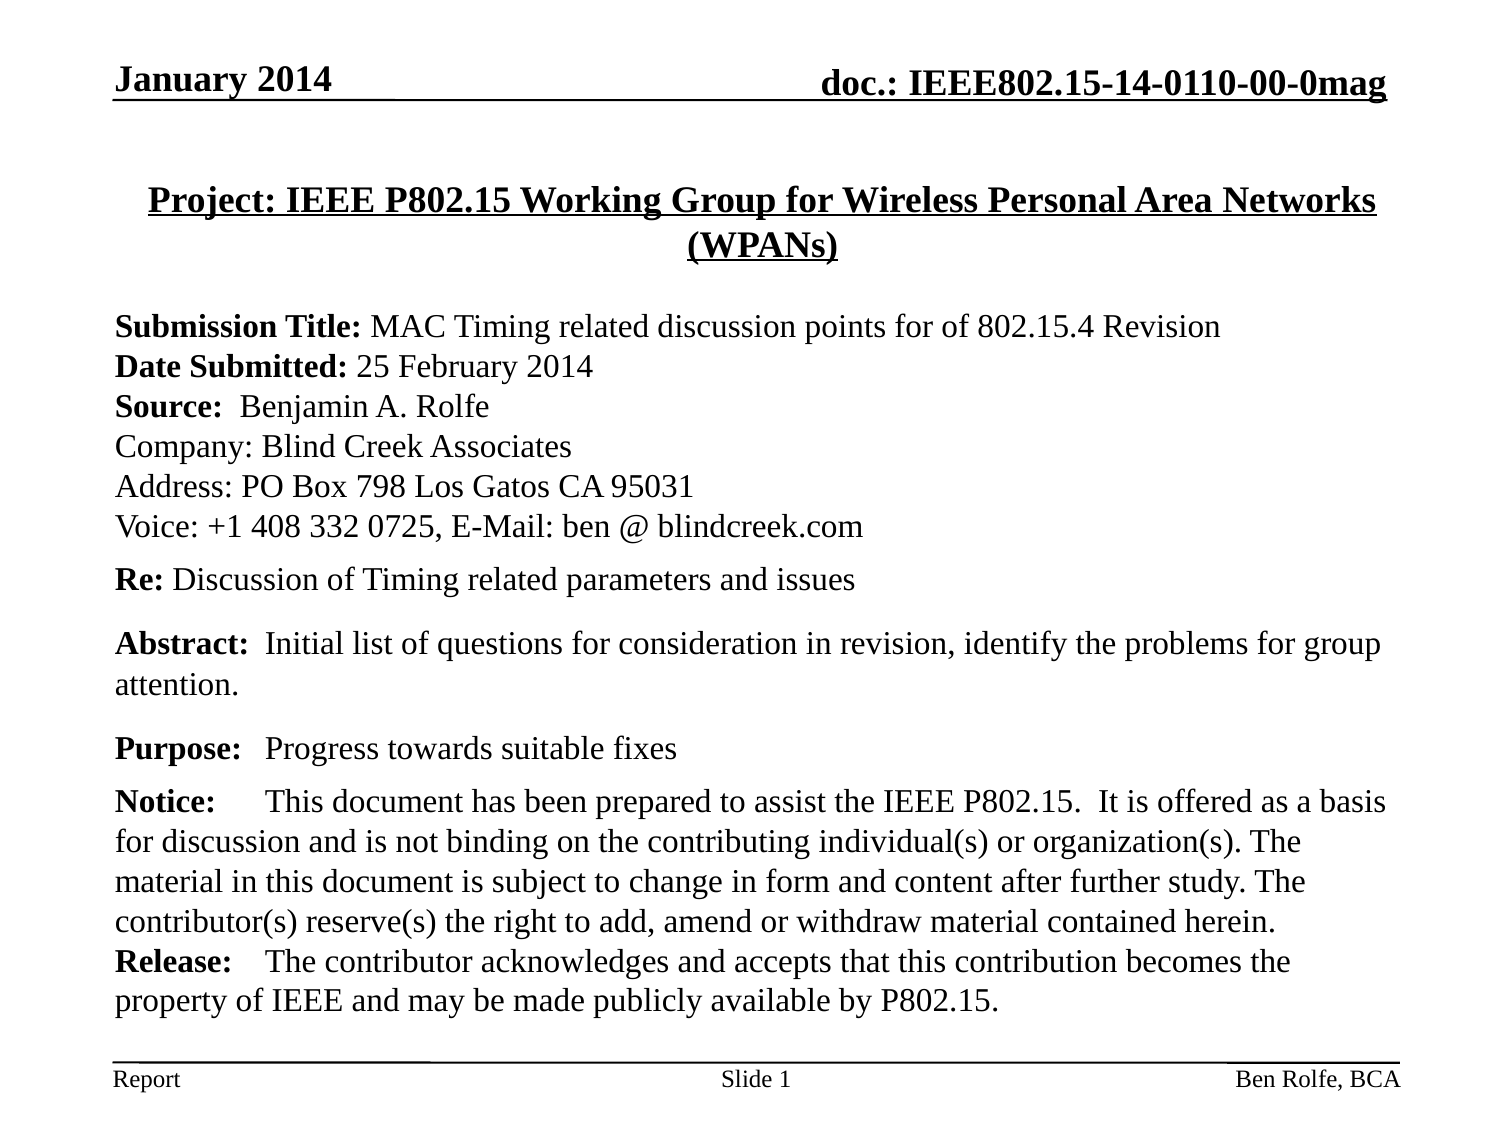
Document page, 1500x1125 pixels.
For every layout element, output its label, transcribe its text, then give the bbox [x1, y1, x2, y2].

footer Ben Rolfe, BCA [878, 1061, 1402, 1093]
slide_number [114, 54, 423, 100]
text_box Project: IEEE P802.15 Working Group for Wireless Personal Area Networks (WPANs) Submission Title: MAC Timing related discussion points for of 802.15.4 Revision Date Submitted: 25 February 2014 Source: Benjamin A. Rolfe Company: Blind Creek Associates Address: PO Box 798 Los Gatos CA 95031 Voice: +1 408 332 0725, E-Mail: ben @ blindcreek.com Re: Discussion of Timing related parameters and issues Abstract: Initial list of questions for consideration in revision, identify the problems for group attention. Purpose: Progress towards suitable fixes Notice: This document has been prepared to assist the IEEE P802.15. It is offered as a basis for discussion and is not binding on the contributing individual(s) or organization(s). The material in this document is subject to change in form and content after further study. The contributor(s) reserve(s) the right to add, amend or withdraw material contained herein. Release: The contributor acknowledges and accepts that this contribution becomes the property of IEEE and may be made publicly available by P802.15. [99, 167, 1425, 1026]
slide_number Slide 1 [712, 1061, 800, 1123]
